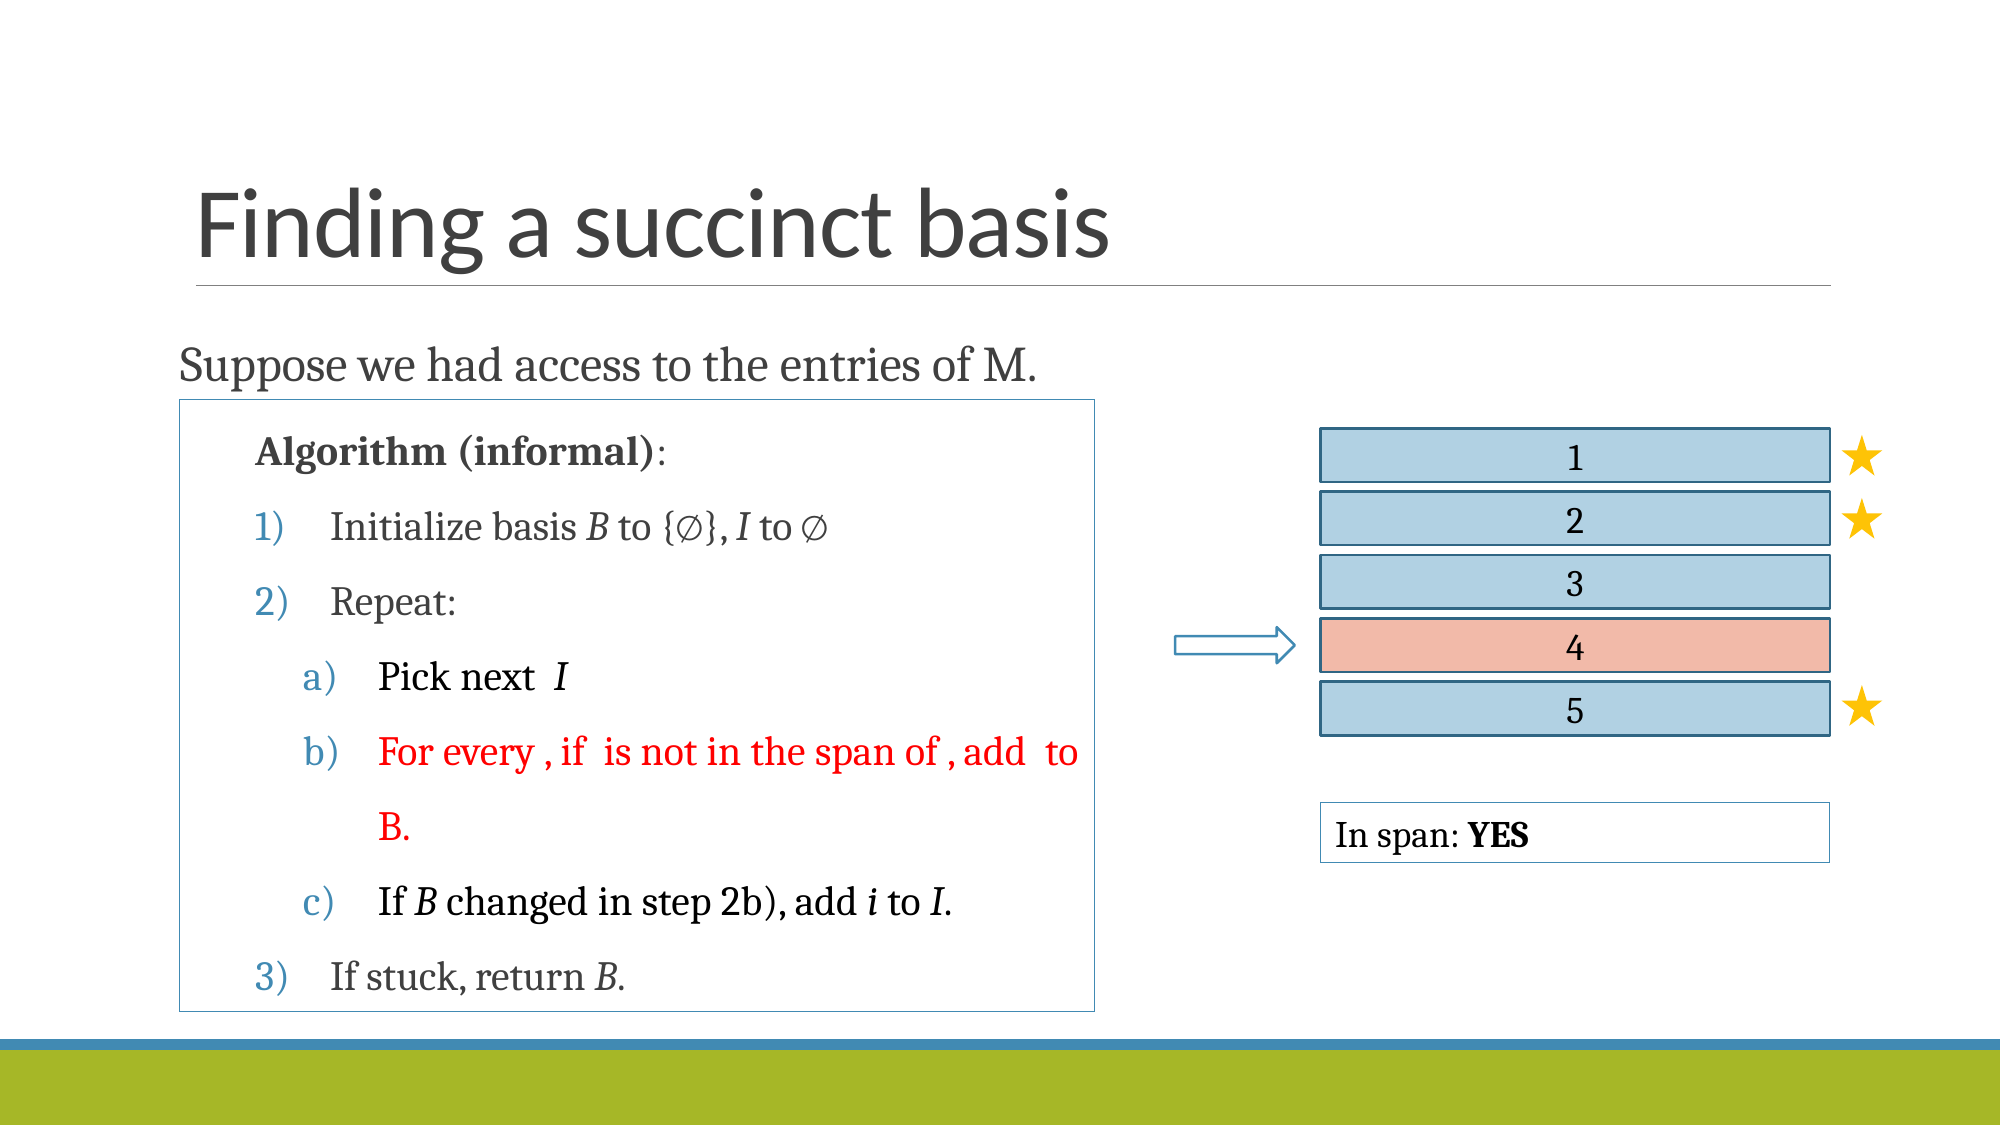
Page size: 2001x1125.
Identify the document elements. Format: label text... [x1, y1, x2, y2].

text_box 1 [1319, 427, 1831, 483]
text_box [1840, 433, 1884, 477]
text_box [1173, 625, 1296, 665]
title Finding a succinct basis [180, 47, 1830, 285]
text_box [1840, 496, 1884, 540]
list Suppose we had access to the entries of M. [180, 400, 1094, 410]
list Suppose we had access to the entries of M. [180, 293, 1095, 399]
text_box 4 [1319, 617, 1831, 673]
text_box In span: YES [1320, 802, 1830, 863]
text_box 3 [1319, 554, 1831, 610]
text_box [1840, 683, 1884, 727]
text_box 2 [1319, 490, 1831, 546]
text_box 5 [1319, 680, 1831, 737]
